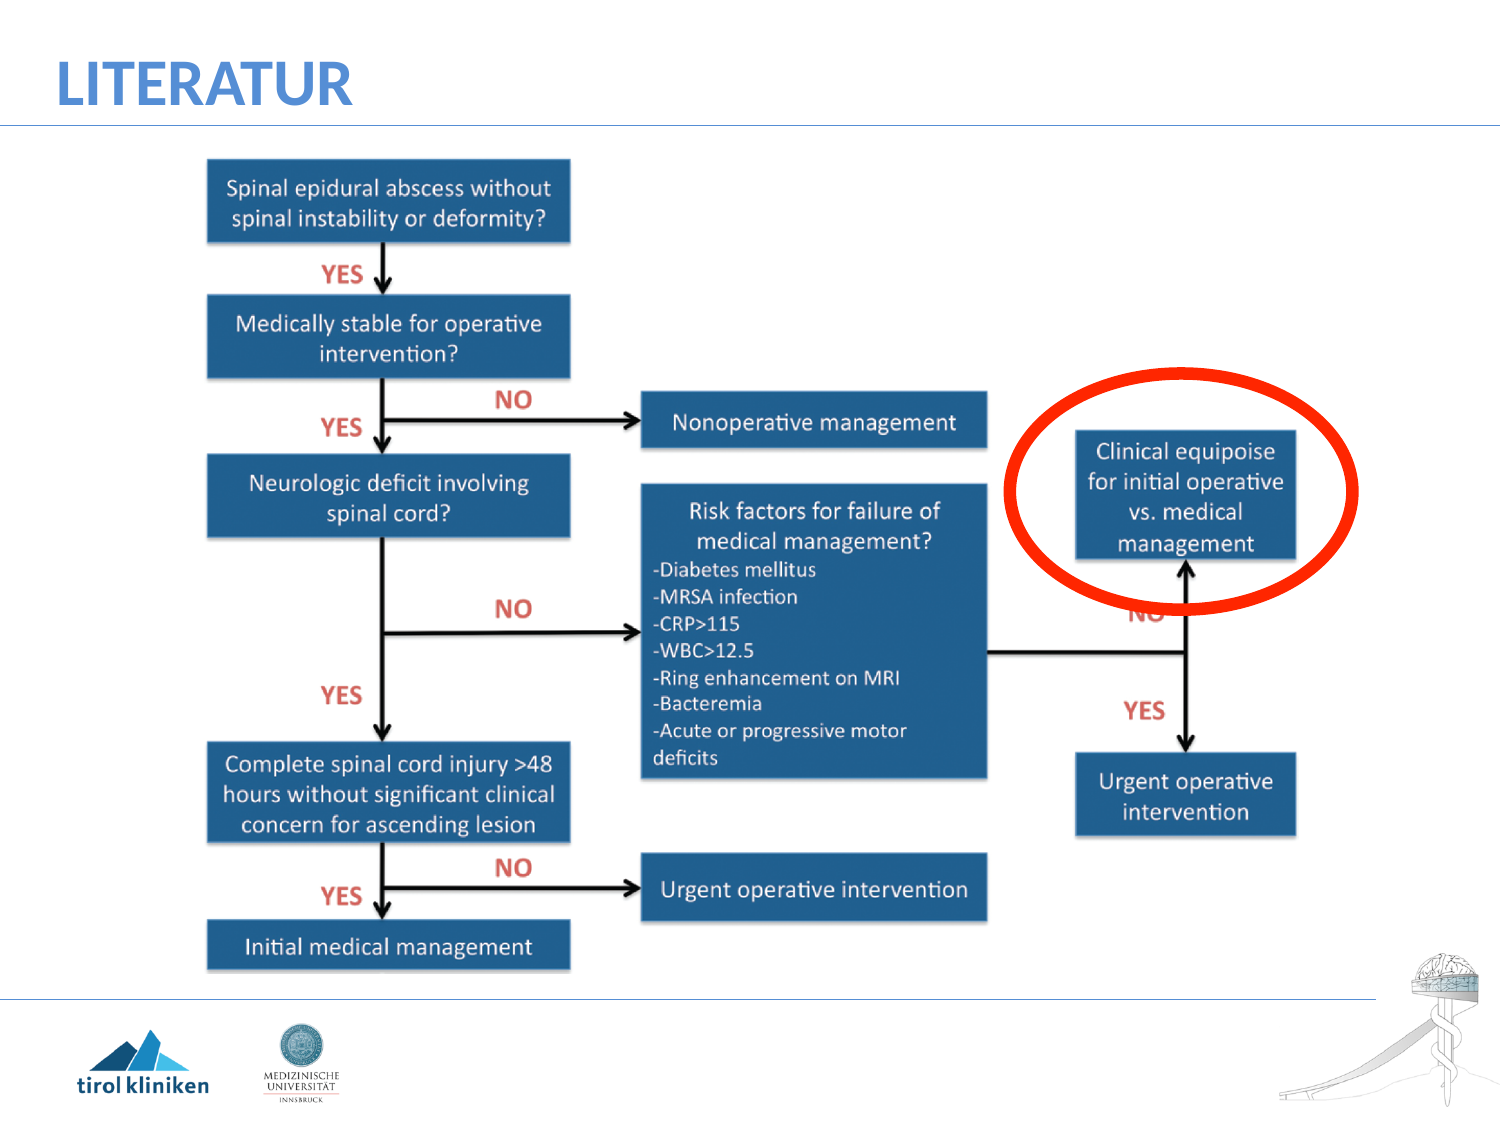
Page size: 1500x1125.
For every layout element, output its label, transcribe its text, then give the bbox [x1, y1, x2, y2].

list Literatur [41, 31, 691, 114]
text_box [1319, 418, 1355, 565]
picture [0, 126, 1500, 1125]
picture [0, 0, 1500, 125]
